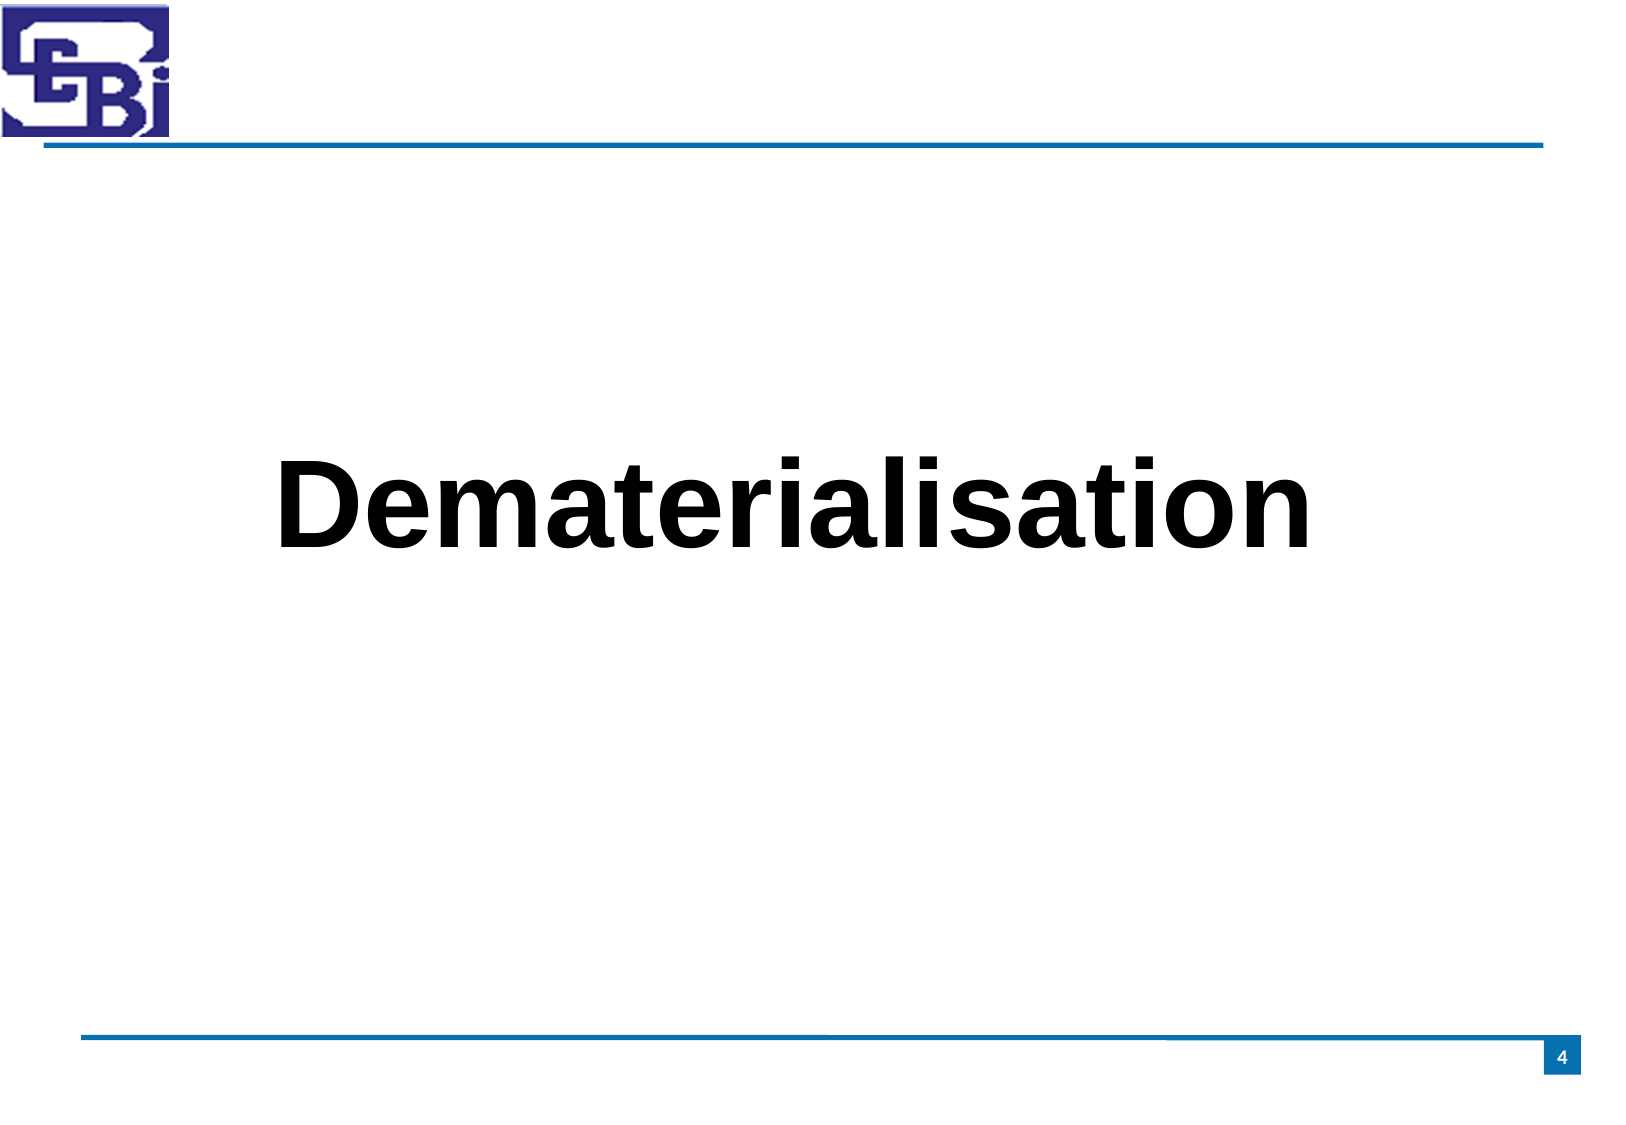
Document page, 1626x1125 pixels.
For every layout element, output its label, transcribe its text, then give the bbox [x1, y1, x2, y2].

picture [0, 4, 170, 137]
text_box Dematerialisation [254, 414, 1334, 580]
text_box 4 [1543, 1037, 1581, 1075]
